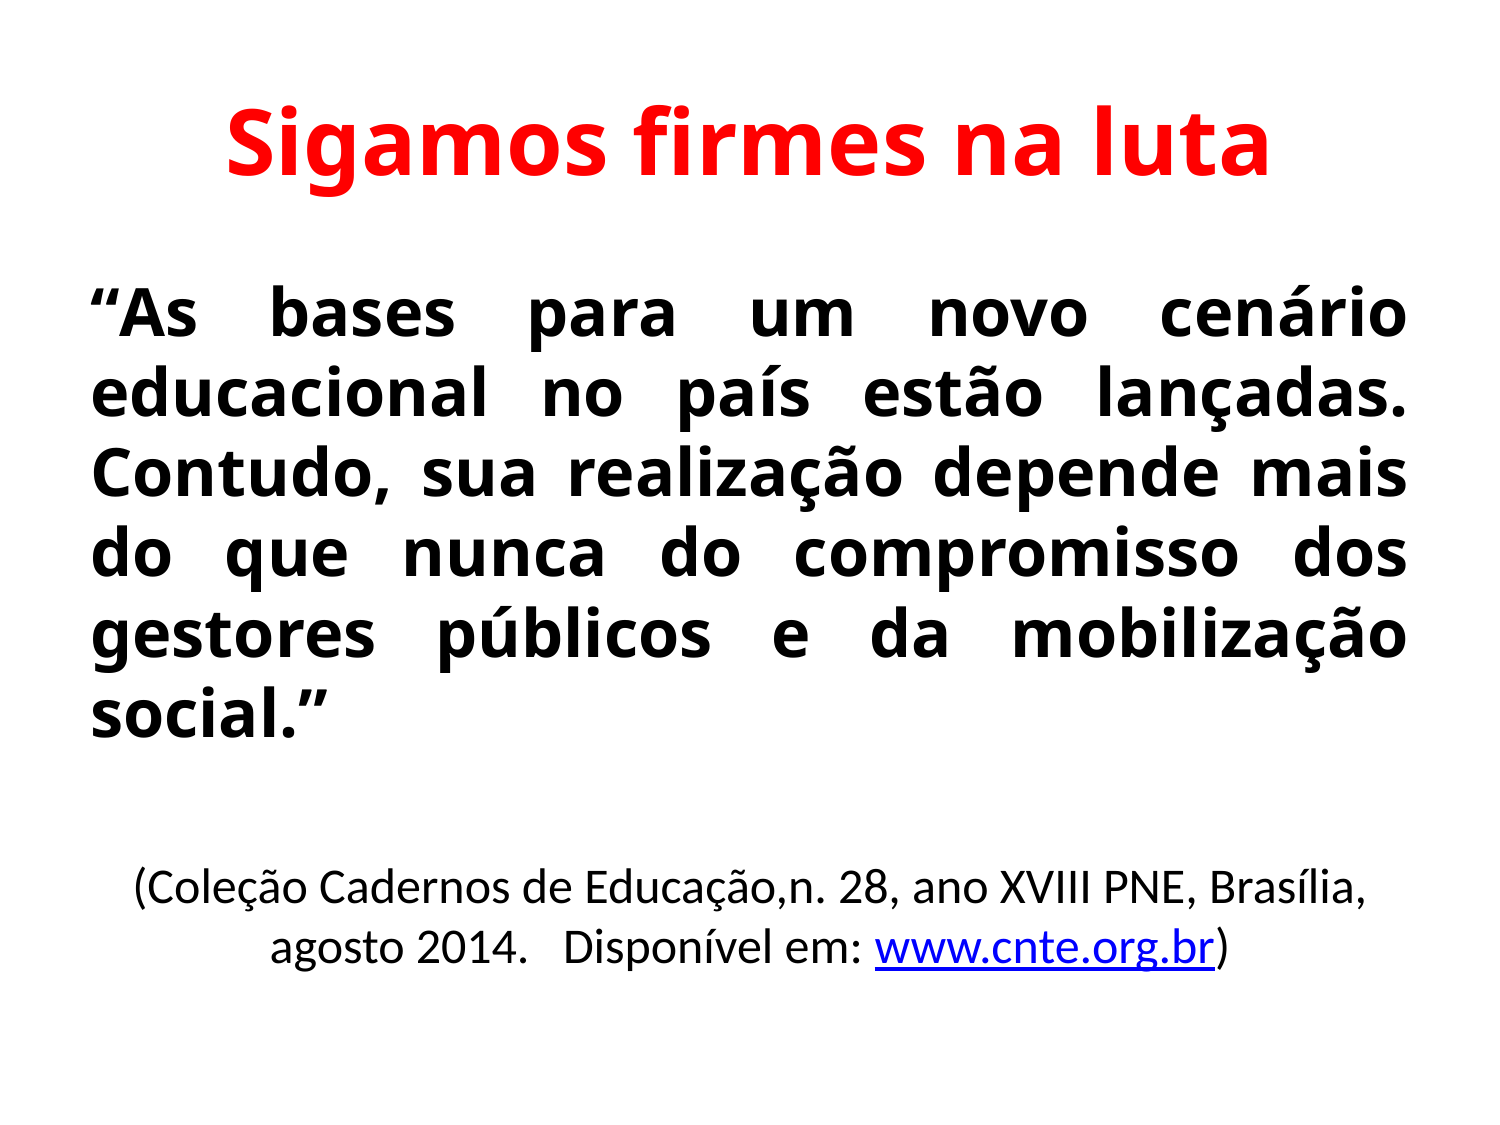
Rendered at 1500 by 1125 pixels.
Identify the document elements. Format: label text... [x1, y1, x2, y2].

list “As bases para um novo cenário educacional no país estão lançadas. Contudo, sua realização depende mais do que nunca do compromisso dos gestores públicos e da mobilização social.” (Coleção Cadernos de Educação,n. 28, ano XVIII PNE, Brasília, agosto 2014. Disponível em: www.cnte.org.br) [75, 262, 1425, 1059]
title Sigamos firmes na luta [75, 45, 1425, 233]
